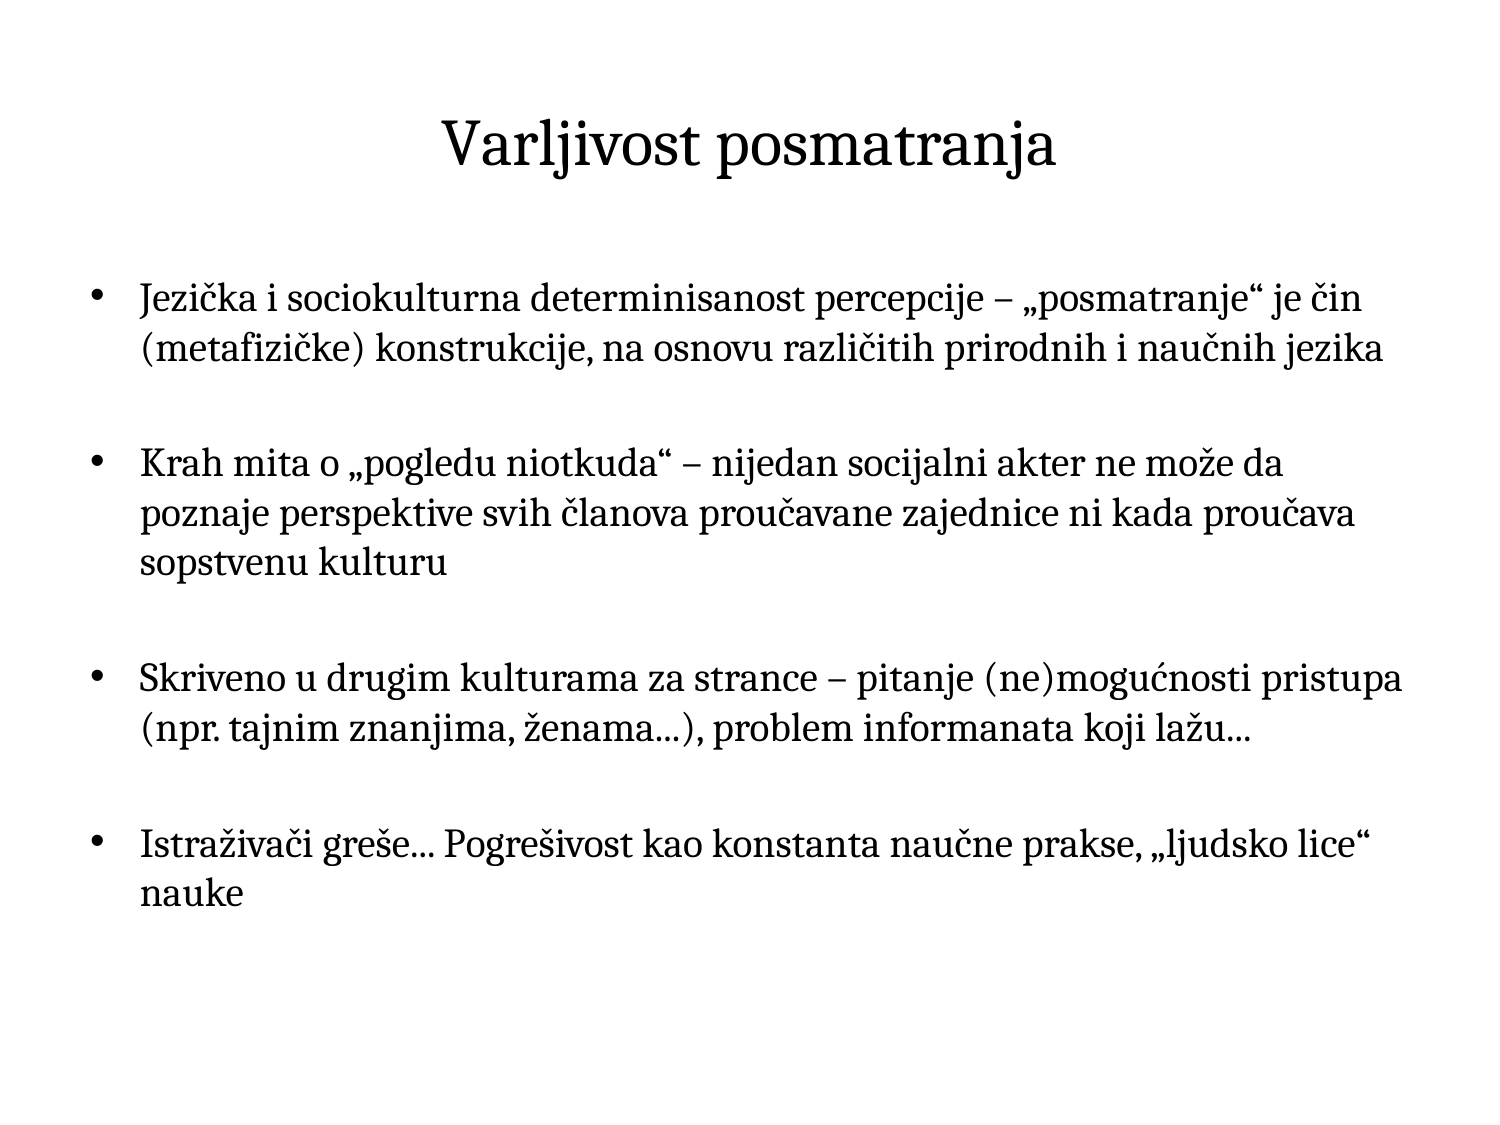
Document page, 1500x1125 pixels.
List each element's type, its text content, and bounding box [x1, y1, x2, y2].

list Jezička i sociokulturna determinisanost percepcije – „posmatranje“ je čin (metafizičke) konstrukcije, na osnovu različitih prirodnih i naučnih jezika Krah mita o „pogledu niotkuda“ – nijedan socijalni akter ne može da poznaje perspektive svih članova proučavane zajednice ni kada proučava sopstvenu kulturu Skriveno u drugim kulturama za strance – pitanje (ne)mogućnosti pristupa (npr. tajnim znanjima, ženama...), problem informanata koji lažu... Istraživači greše... Pogrešivost kao konstanta naučne prakse, „ljudsko lice“ nauke [75, 262, 1425, 1005]
title Varljivost posmatranja [75, 45, 1425, 233]
